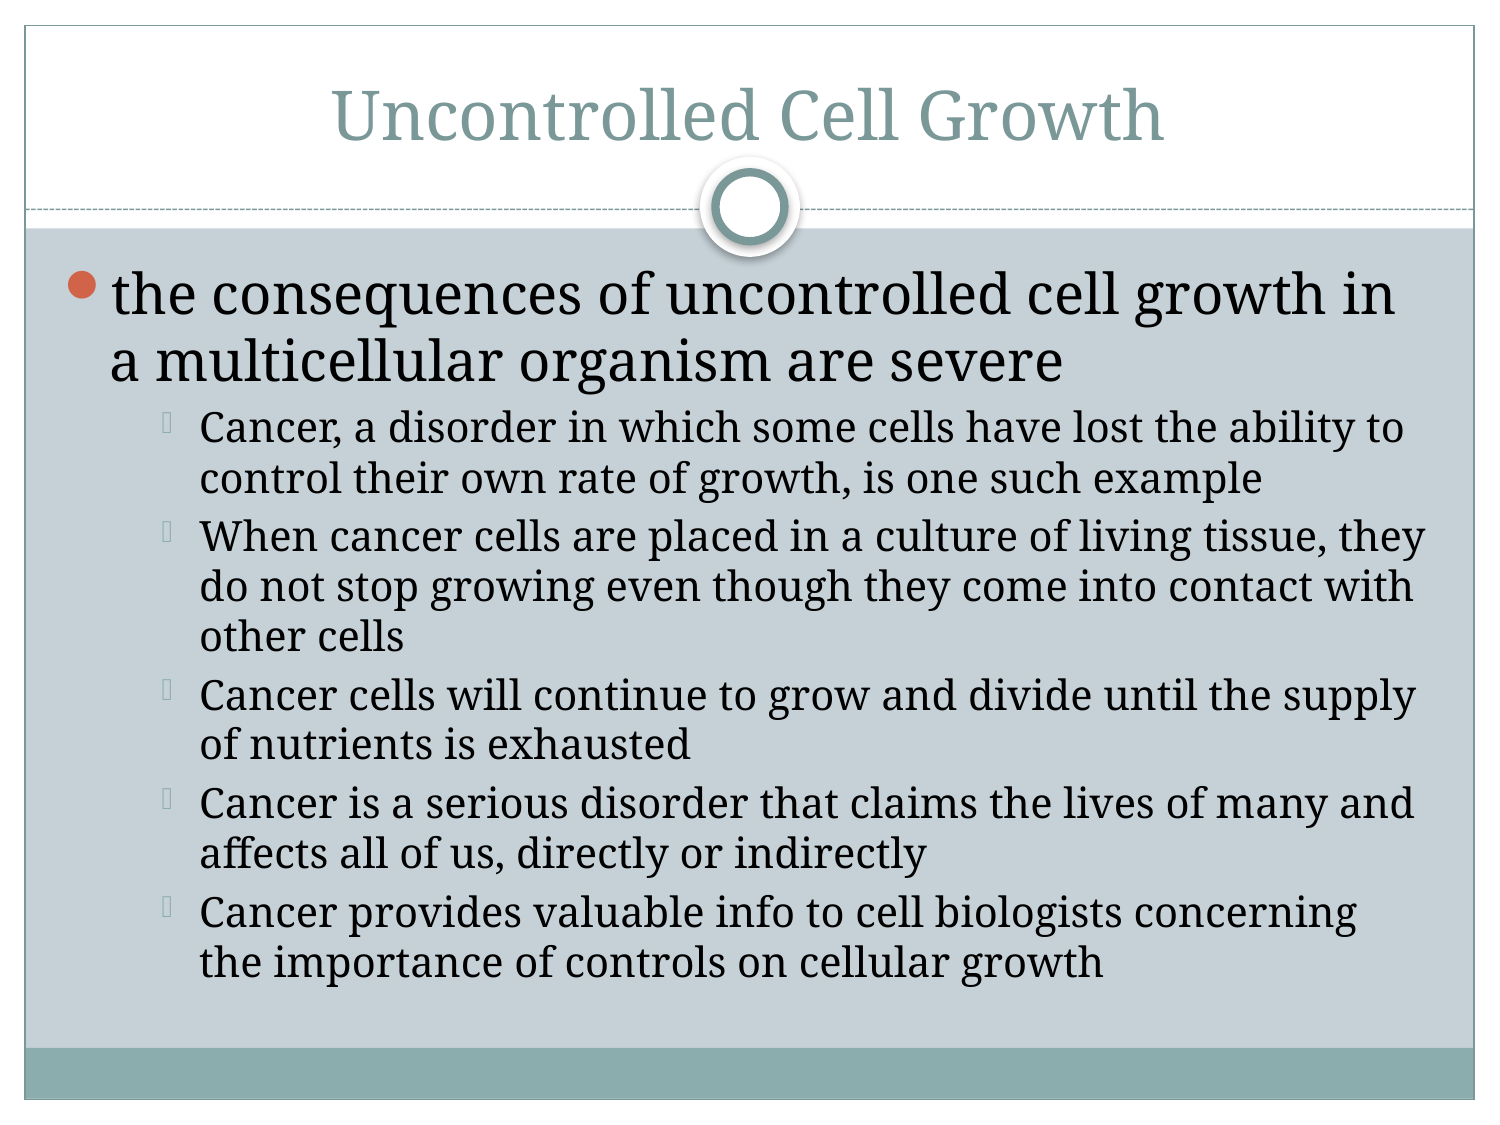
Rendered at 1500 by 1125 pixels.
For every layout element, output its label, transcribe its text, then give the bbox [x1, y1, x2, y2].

list the consequences of uncontrolled cell growth in a multicellular organism are severe Cancer, a disorder in which some cells have lost the ability to control their own rate of growth, is one such example When cancer cells are placed in a culture of living tissue, they do not stop growing even though they come into contact with other cells Cancer cells will continue to grow and divide until the supply of nutrients is exhausted Cancer is a serious disorder that claims the lives of many and affects all of us, directly or indirectly Cancer provides valuable info to cell biologists concerning the importance of controls on cellular growth [49, 250, 1445, 1001]
title Uncontrolled Cell Growth [49, 37, 1450, 162]
